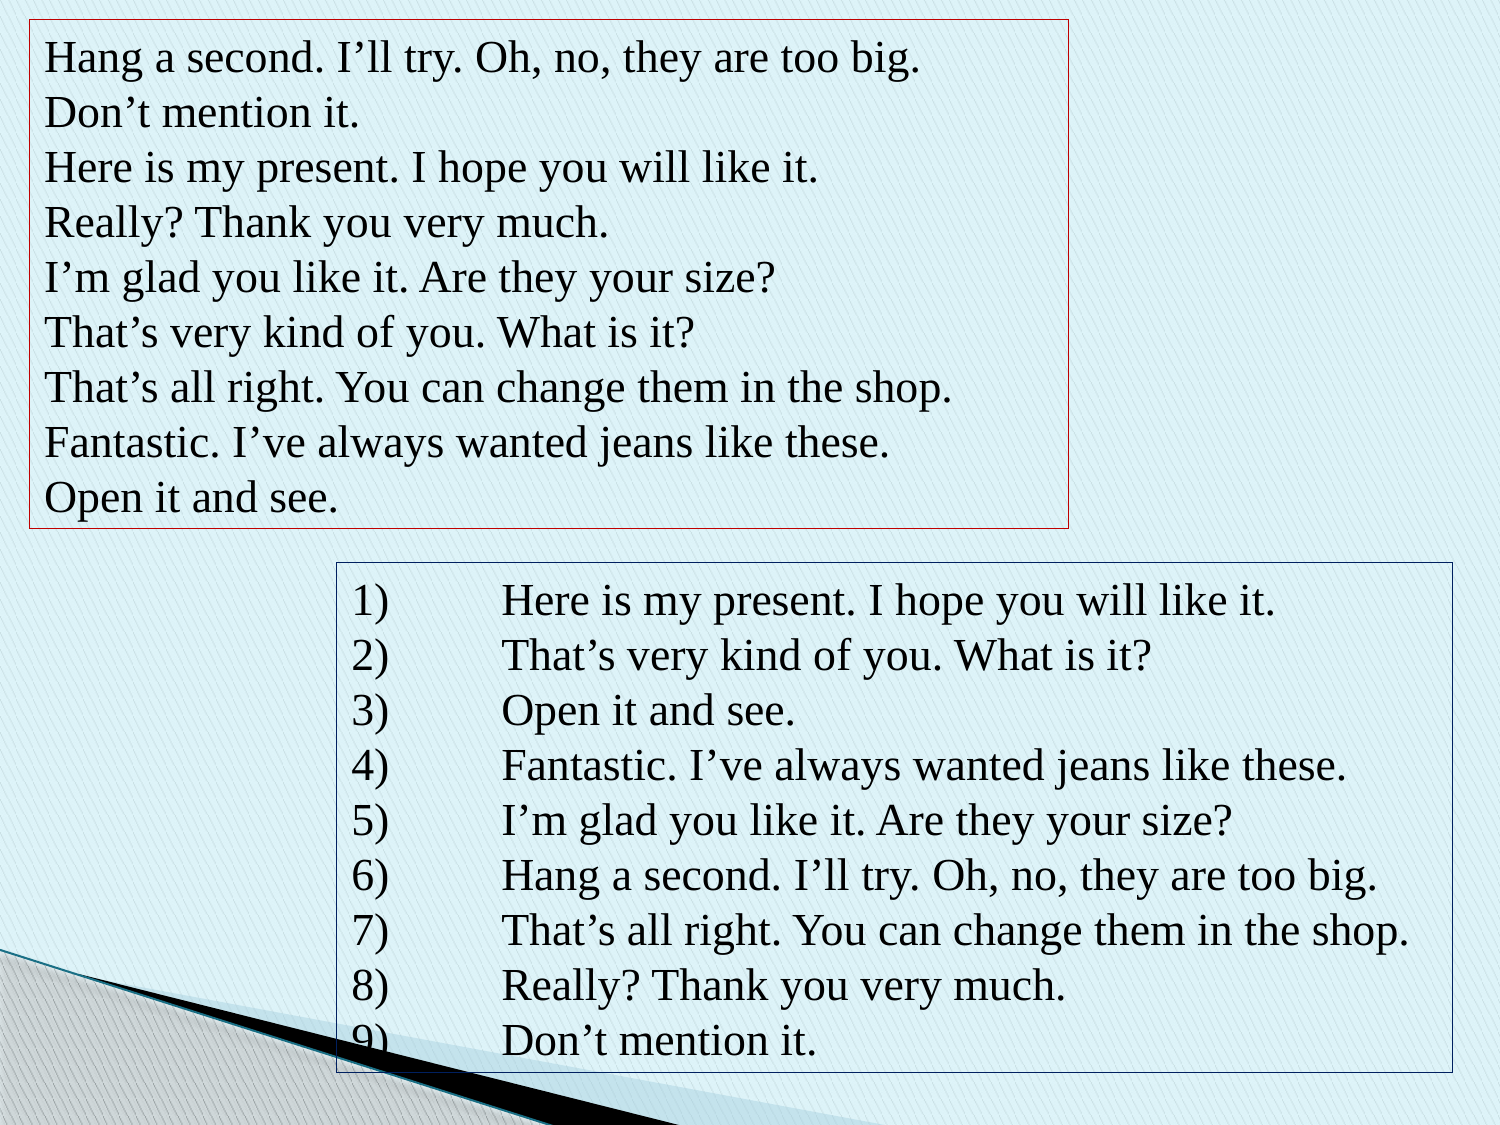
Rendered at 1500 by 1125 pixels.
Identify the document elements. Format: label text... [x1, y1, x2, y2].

text_box Hang a second. I’ll try. Oh, no, they are too big. Don’t mention it. Here is my present. I hope you will like it. Really? Thank you very much. I’m glad you like it. Are they your size? That’s very kind of you. What is it? That’s all right. You can change them in the shop. Fantastic. I’ve always wanted jeans like these. Open it and see. [29, 19, 1069, 529]
text_box 1) Here is my present. I hope you will like it. 2) That’s very kind of you. What is it? 3) Open it and see. 4) Fantastic. I’ve always wanted jeans like these. 5) I’m glad you like it. Are they your size? 6) Hang a second. I’ll try. Oh, no, they are too big. 7) That’s all right. You can change them in the shop. 8) Really? Thank you very much. 9) Don’t mention it. [336, 562, 1453, 1073]
